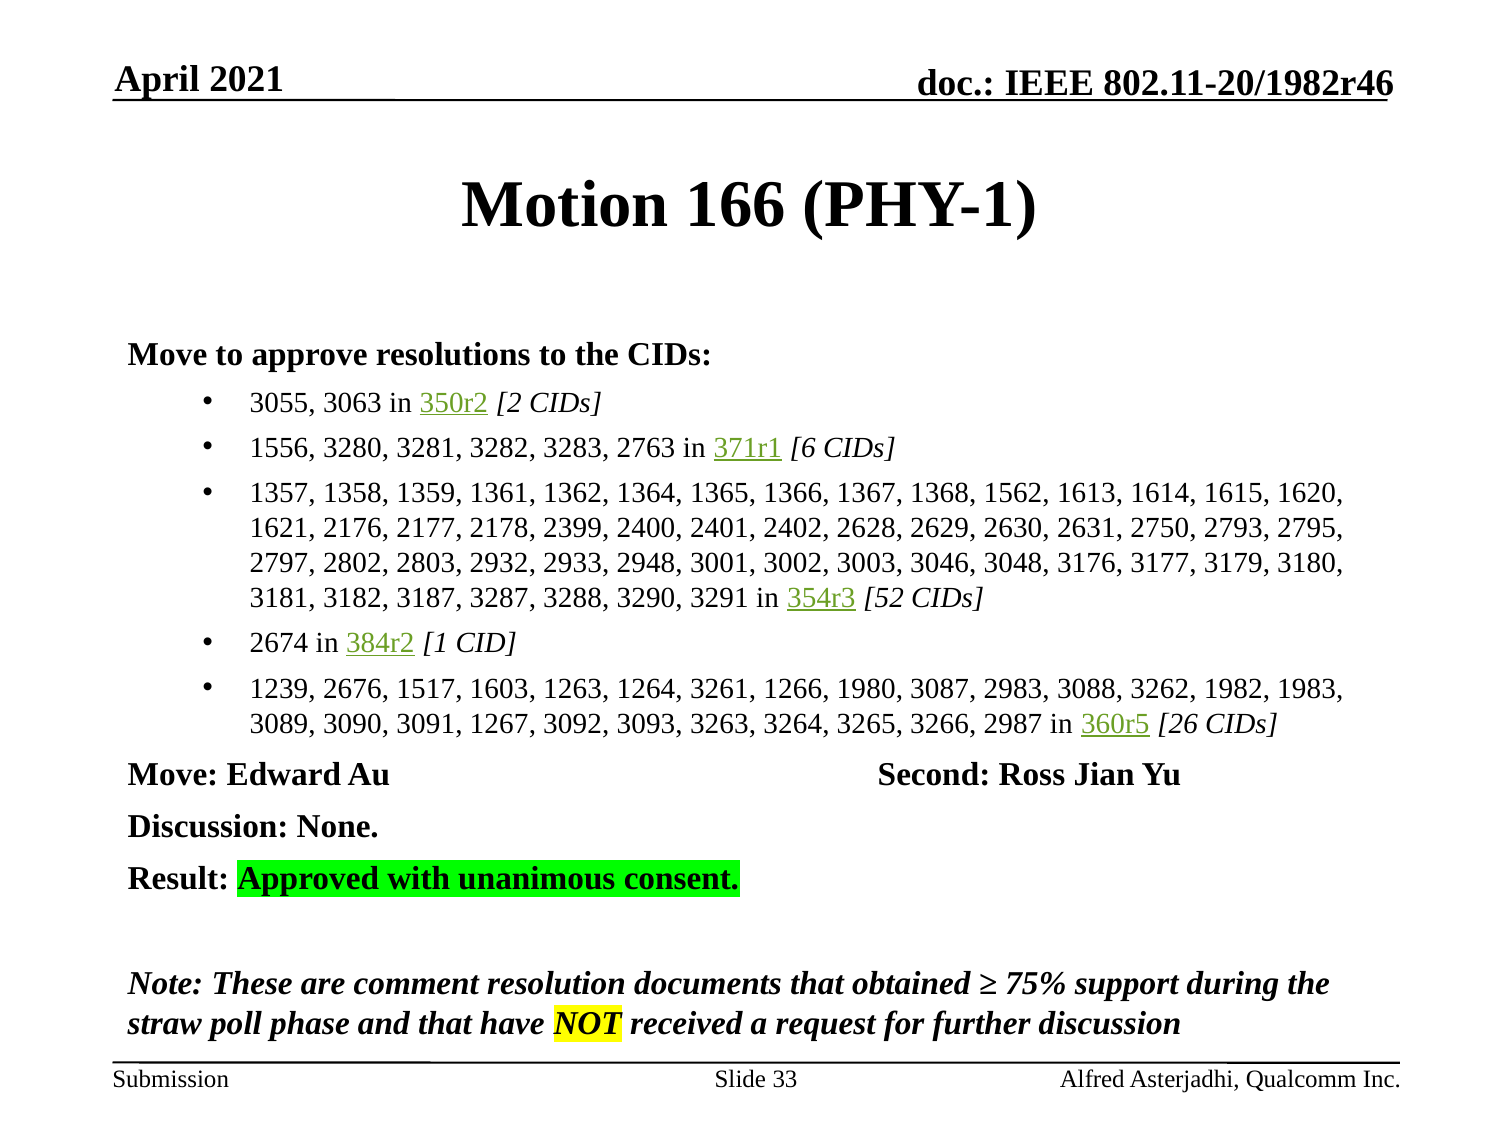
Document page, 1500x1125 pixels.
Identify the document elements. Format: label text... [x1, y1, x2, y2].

list Move to approve resolutions to the CIDs: 3055, 3063 in 350r2 [2 CIDs] 1556, 3280, 3281, 3282, 3283, 2763 in 371r1 [6 CIDs] 1357, 1358, 1359, 1361, 1362, 1364, 1365, 1366, 1367, 1368, 1562, 1613, 1614, 1615, 1620, 1621, 2176, 2177, 2178, 2399, 2400, 2401, 2402, 2628, 2629, 2630, 2631, 2750, 2793, 2795, 2797, 2802, 2803, 2932, 2933, 2948, 3001, 3002, 3003, 3046, 3048, 3176, 3177, 3179, 3180, 3181, 3182, 3187, 3287, 3288, 3290, 3291 in 354r3 [52 CIDs] 2674 in 384r2 [1 CID] 1239, 2676, 1517, 1603, 1263, 1264, 3261, 1266, 1980, 3087, 2983, 3088, 3262, 1982, 1983, 3089, 3090, 3091, 1267, 3092, 3093, 3263, 3264, 3265, 3266, 2987 in 360r5 [26 CIDs] Move: Edward Au Second: Ross Jian Yu Discussion: None. Result: Approved with unanimous consent. Note: These are comment resolution documents that obtained ≥ 75% support during the straw poll phase and that have NOT received a request for further discussion [112, 324, 1388, 1063]
footer Alfred Asterjadhi, Qualcomm Inc. [878, 1061, 1402, 1093]
title Motion 166 (PHY-1) [112, 112, 1388, 288]
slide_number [114, 54, 423, 100]
slide_number Slide 33 [712, 1061, 800, 1123]
